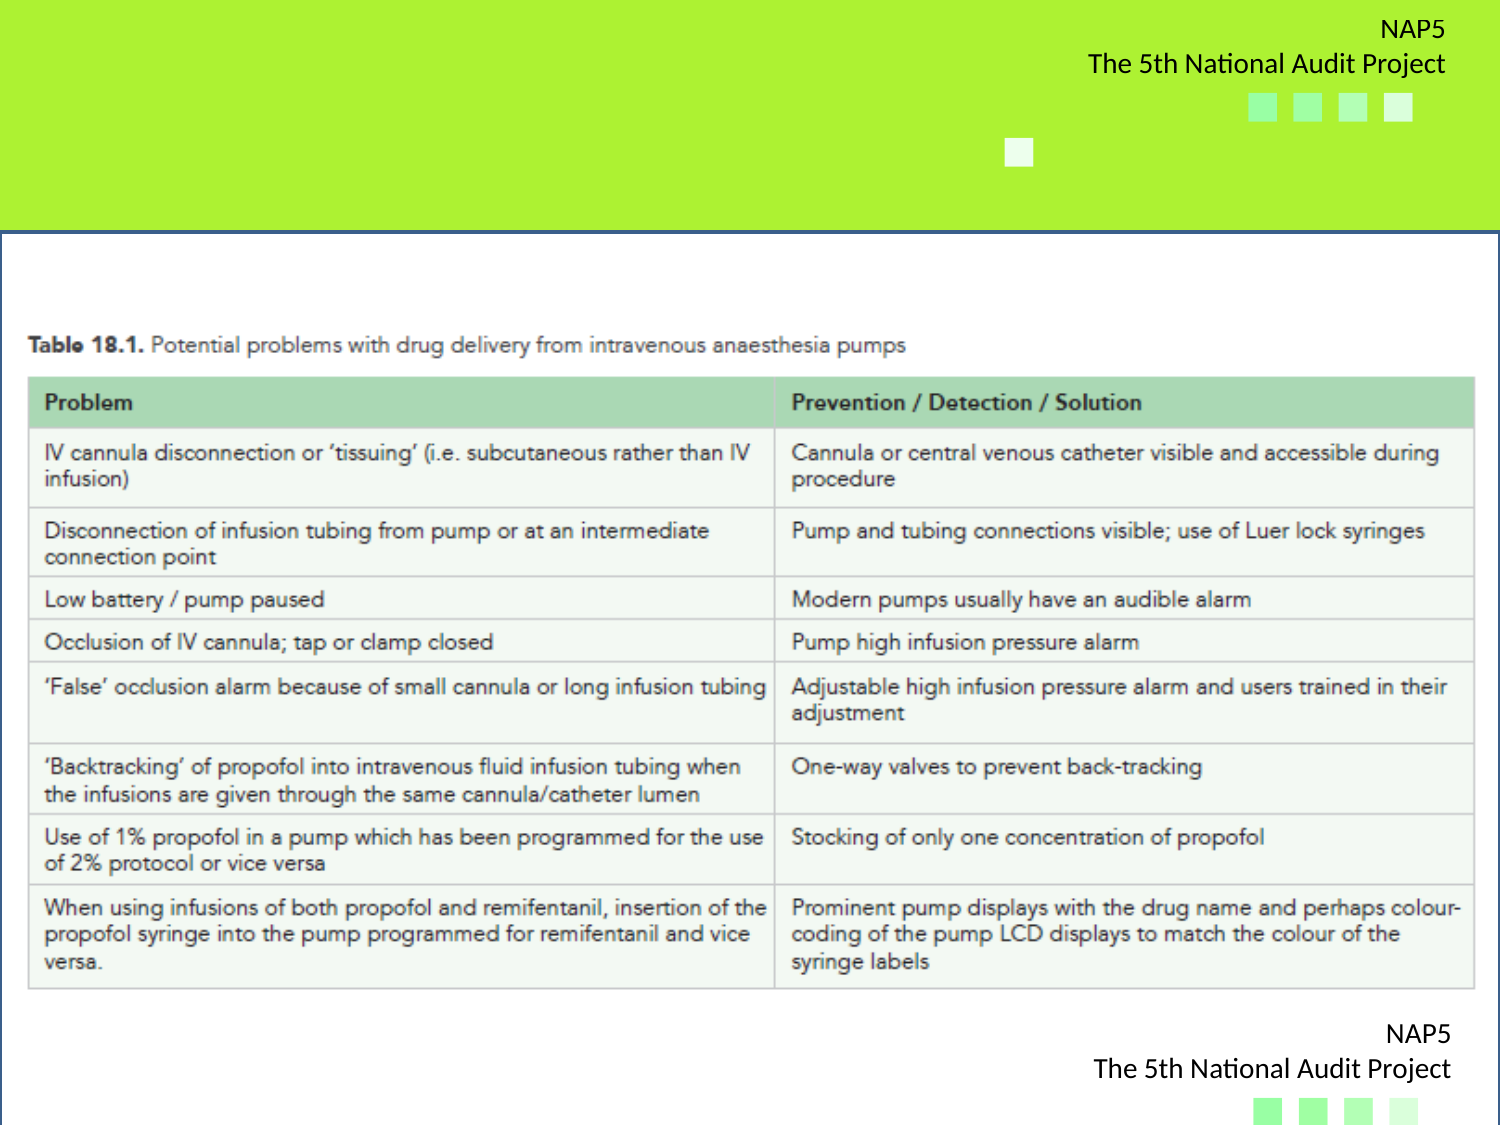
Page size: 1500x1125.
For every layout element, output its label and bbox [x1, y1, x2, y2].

list [17, 314, 1483, 1001]
